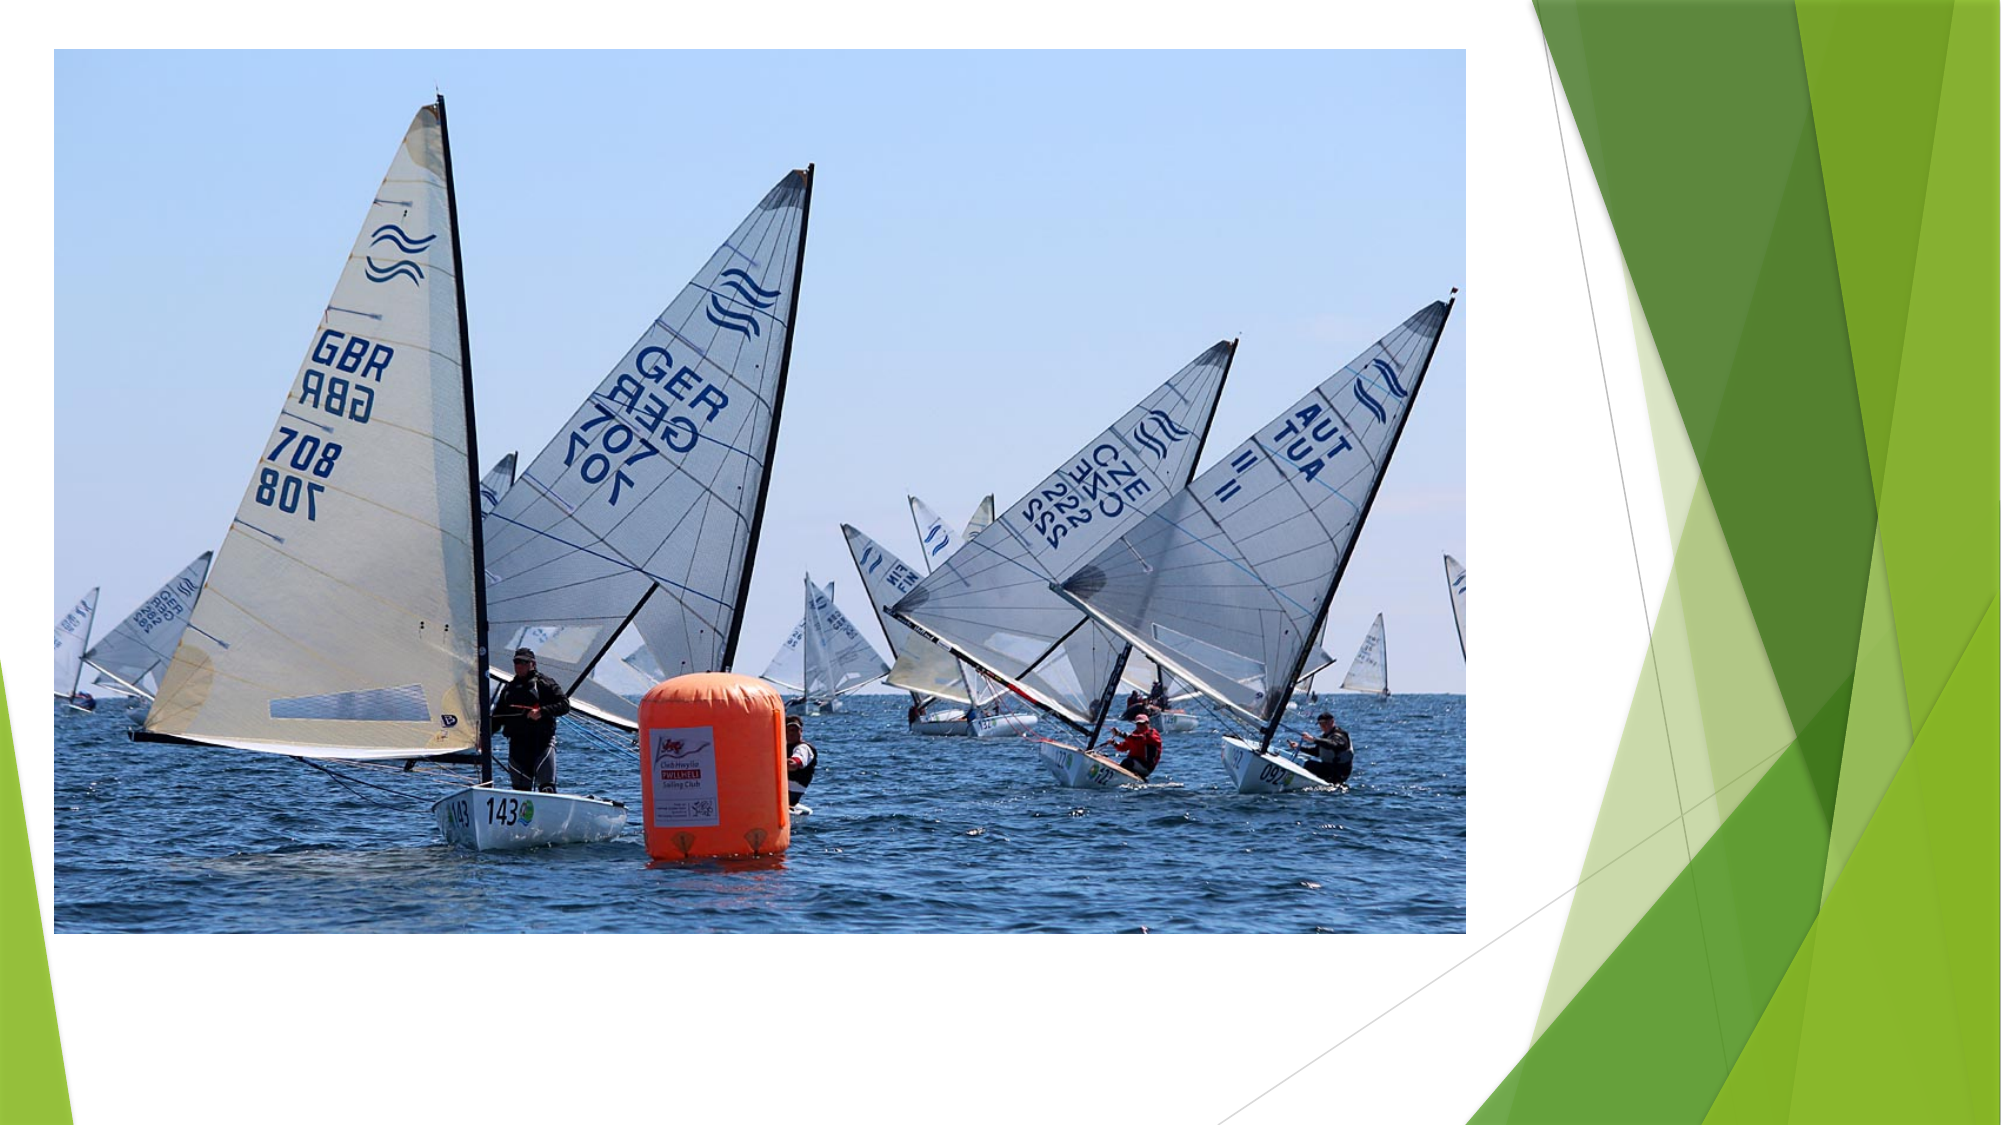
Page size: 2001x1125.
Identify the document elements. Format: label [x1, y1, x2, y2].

picture [53, 49, 1467, 934]
